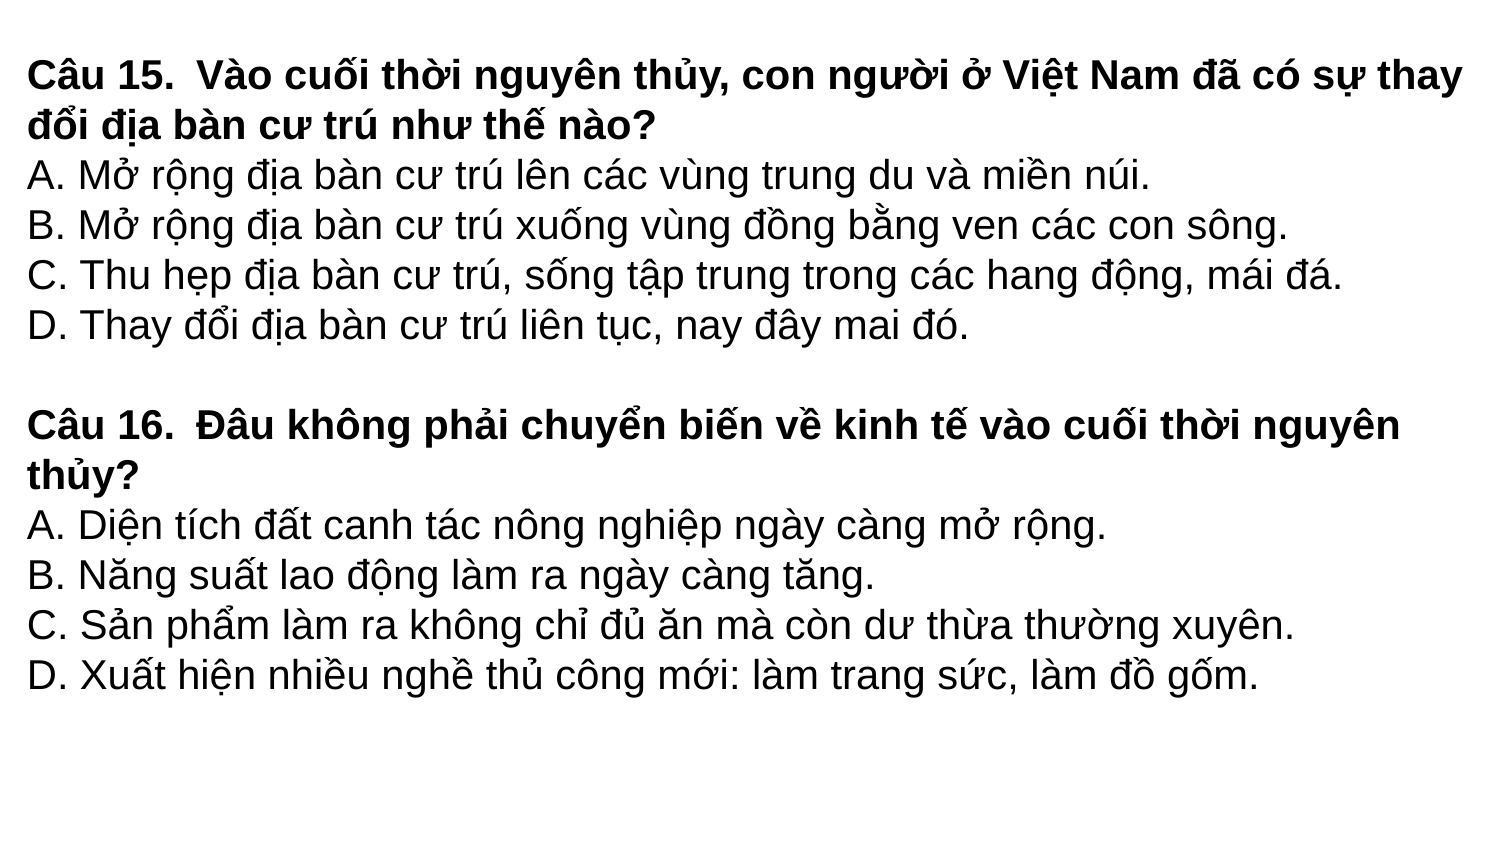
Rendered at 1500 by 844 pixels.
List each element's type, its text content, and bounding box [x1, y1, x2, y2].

text_box Câu 15. Vào cuối thời nguyên thủy, con người ở Việt Nam đã có sự thay đổi địa bàn cư trú như thế nào? A. Mở rộng địa bàn cư trú lên các vùng trung du và miền núi. B. Mở rộng địa bàn cư trú xuống vùng đồng bằng ven các con sông. C. Thu hẹp địa bàn cư trú, sống tập trung trong các hang động, mái đá. D. Thay đổi địa bàn cư trú liên tục, nay đây mai đó. Câu 16. Đâu không phải chuyển biến về kinh tế vào cuối thời nguyên thủy? A. Diện tích đất canh tác nông nghiệp ngày càng mở rộng. B. Năng suất lao động làm ra ngày càng tăng. C. Sản phẩm làm ra không chỉ đủ ăn mà còn dư thừa thường xuyên. D. Xuất hiện nhiều nghề thủ công mới: làm trang sức, làm đồ gốm. [12, 40, 1481, 844]
